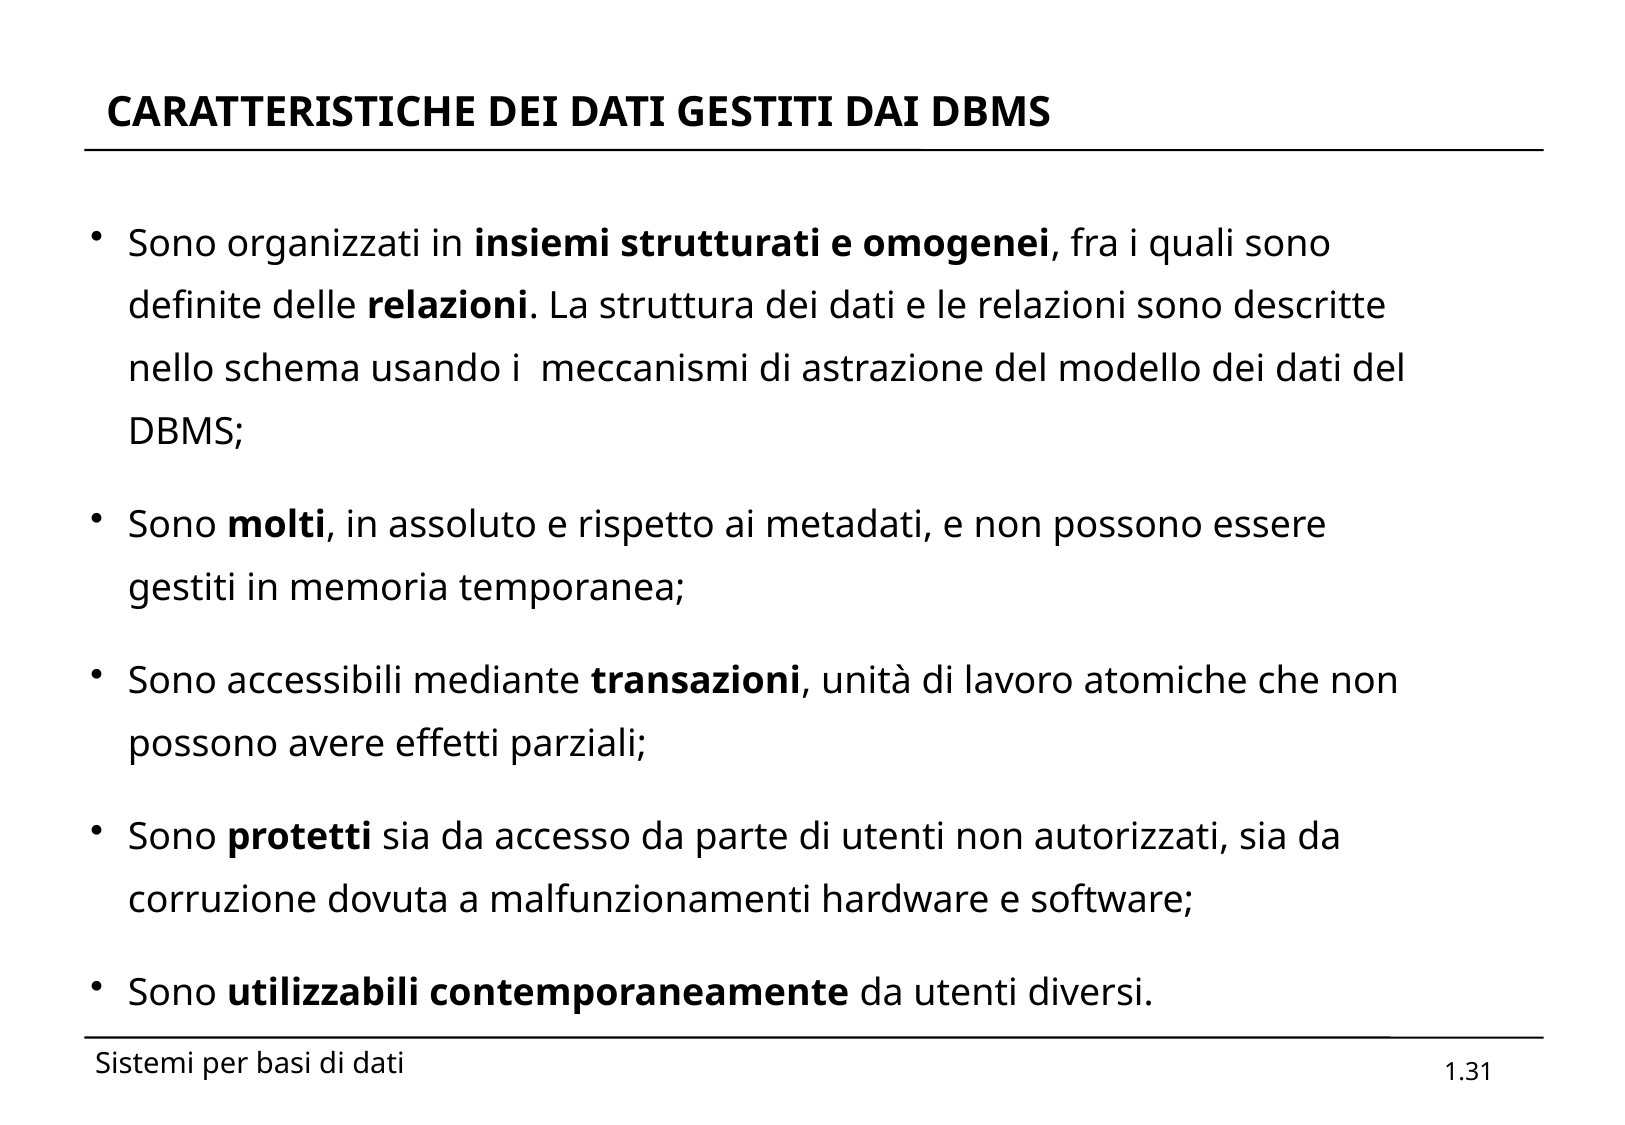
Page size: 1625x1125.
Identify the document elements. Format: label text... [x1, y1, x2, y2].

title CARATTERISTICHE DEI DATI GESTITI DAI DBMS [96, 87, 1200, 140]
list Sono organizzati in insiemi strutturati e omogenei, fra i quali sono definite delle relazioni. La struttura dei dati e le relazioni sono descritte nello schema usando i meccanismi di astrazione del modello dei dati del DBMS; Sono molti, in assoluto e rispetto ai metadati, e non possono essere gestiti in memoria temporanea; Sono accessibili mediante transazioni, unità di lavoro atomiche che non possono avere effetti parziali; Sono protetti sia da accesso da parte di utenti non autorizzati, sia da corruzione dovuta a malfunzionamenti hardware e software; Sono utilizzabili contemporaneamente da utenti diversi. [79, 196, 1456, 979]
